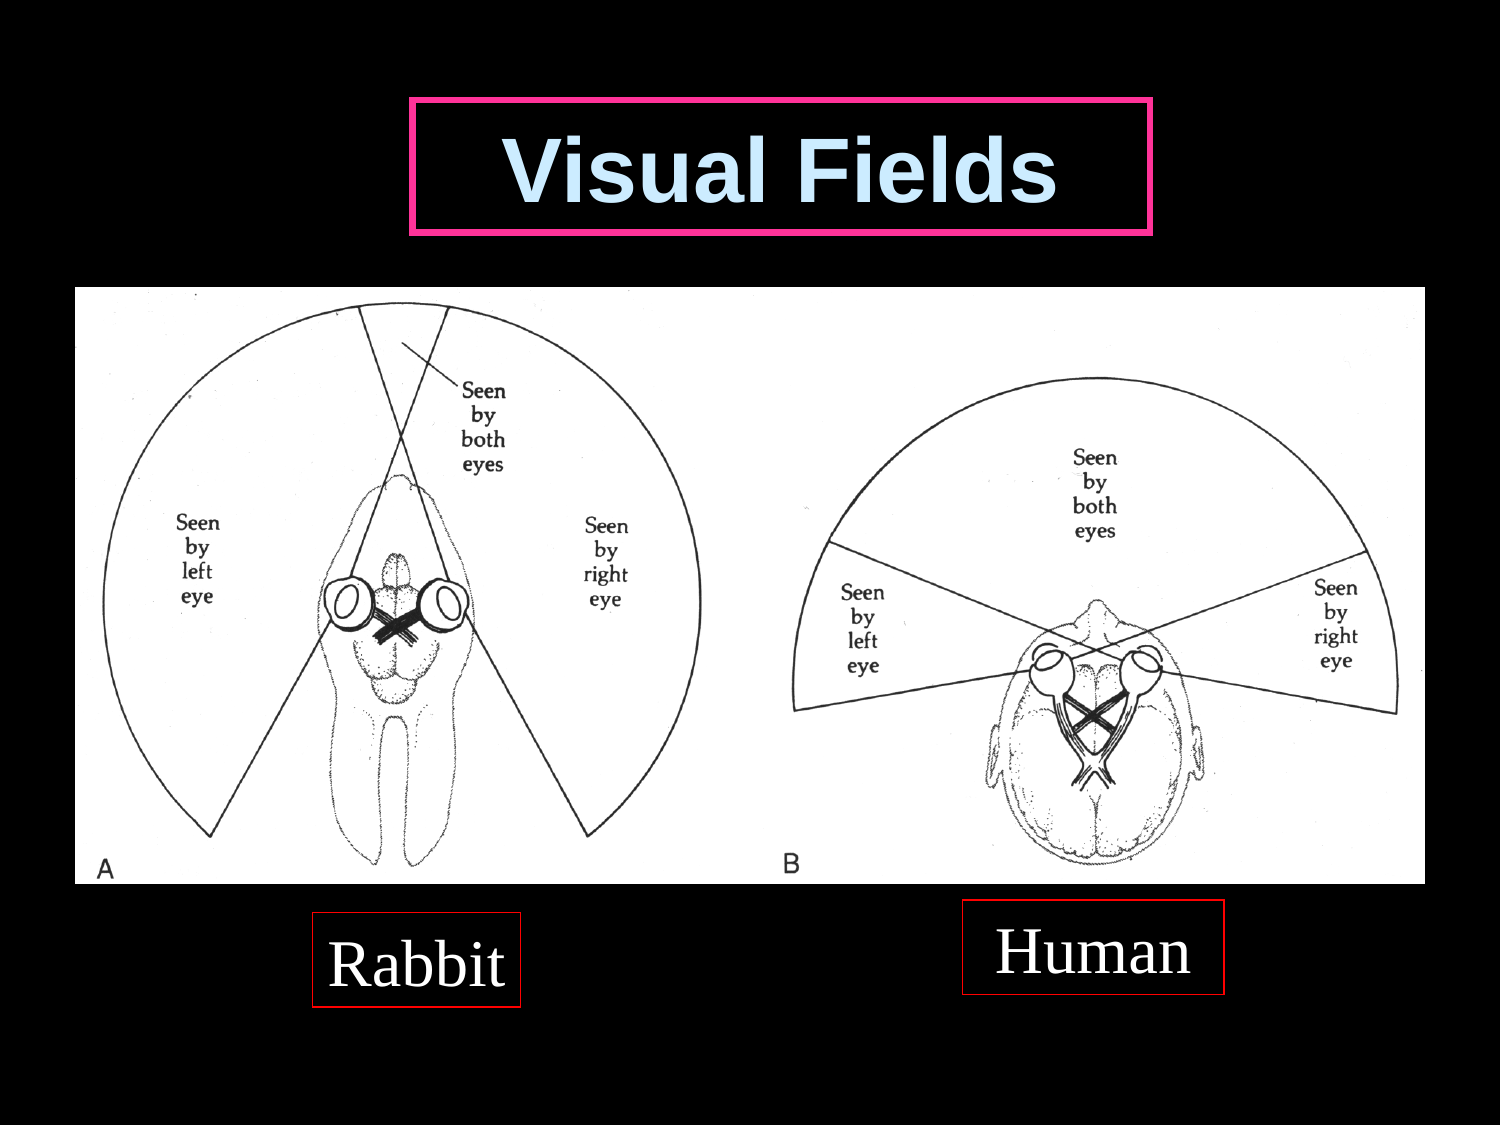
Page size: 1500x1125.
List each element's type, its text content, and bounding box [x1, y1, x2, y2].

picture [74, 287, 1426, 884]
text_box Rabbit [312, 912, 521, 1008]
title Visual Fields [412, 99, 1151, 233]
text_box Human [962, 899, 1224, 995]
